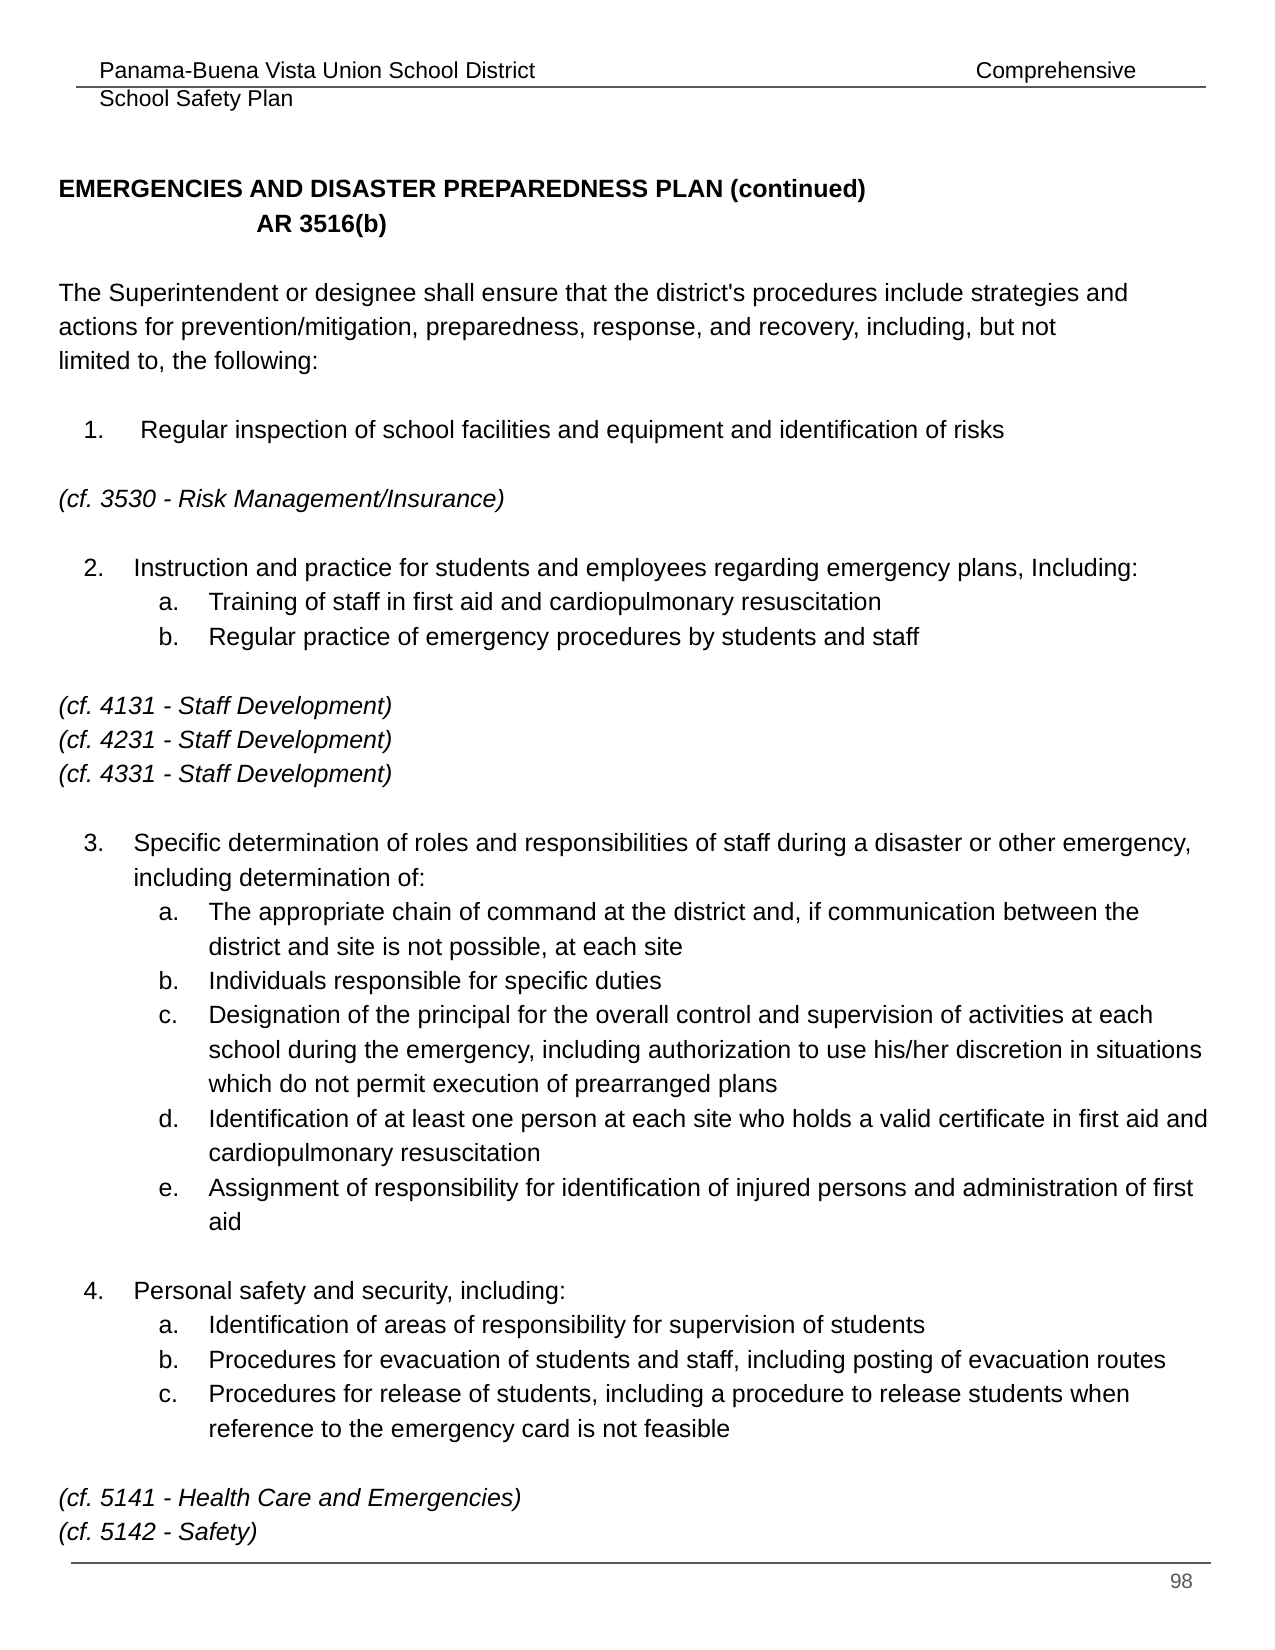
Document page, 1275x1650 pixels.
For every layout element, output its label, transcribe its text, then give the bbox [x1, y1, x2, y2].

slide_number ‹#› [1131, 1552, 1208, 1623]
list EMERGENCIES AND DISASTER PREPAREDNESS PLAN (continued) AR 3516(b) The Superintendent or designee shall ensure that the district's procedures include strategies and actions for prevention/mitigation, preparedness, response, and recovery, including, but not limited to, the following: Regular inspection of school facilities and equipment and identification of risks (cf. 3530 - Risk Management/Insurance) Instruction and practice for students and employees regarding emergency plans, Including: Training of staff in first aid and cardiopulmonary resuscitation Regular practice of emergency procedures by students and staff (cf. 4131 - Staff Development) (cf. 4231 - Staff Development) (cf. 4331 - Staff Development) Specific determination of roles and responsibilities of staff during a disaster or other emergency, including determination of: The appropriate chain of command at the district and, if communication between the district and site is not possible, at each site Individuals responsible for specific duties Designation of the principal for the overall control and supervision of activities at each school during the emergency, including authorization to use his/her discretion in situations which do not permit execution of prearranged plans Identification of at least one person at each site who holds a valid certificate in first aid and cardiopulmonary resuscitation Assignment of responsibility for identification of injured persons and administration of first aid Personal safety and security, including: Identification of areas of responsibility for supervision of students Procedures for evacuation of students and staff, including posting of evacuation routes Procedures for release of students, including a procedure to release students when reference to the emergency card is not feasible (cf. 5141 - Health Care and Emergencies) (cf. 5142 - Safety) [43, 153, 1232, 1536]
